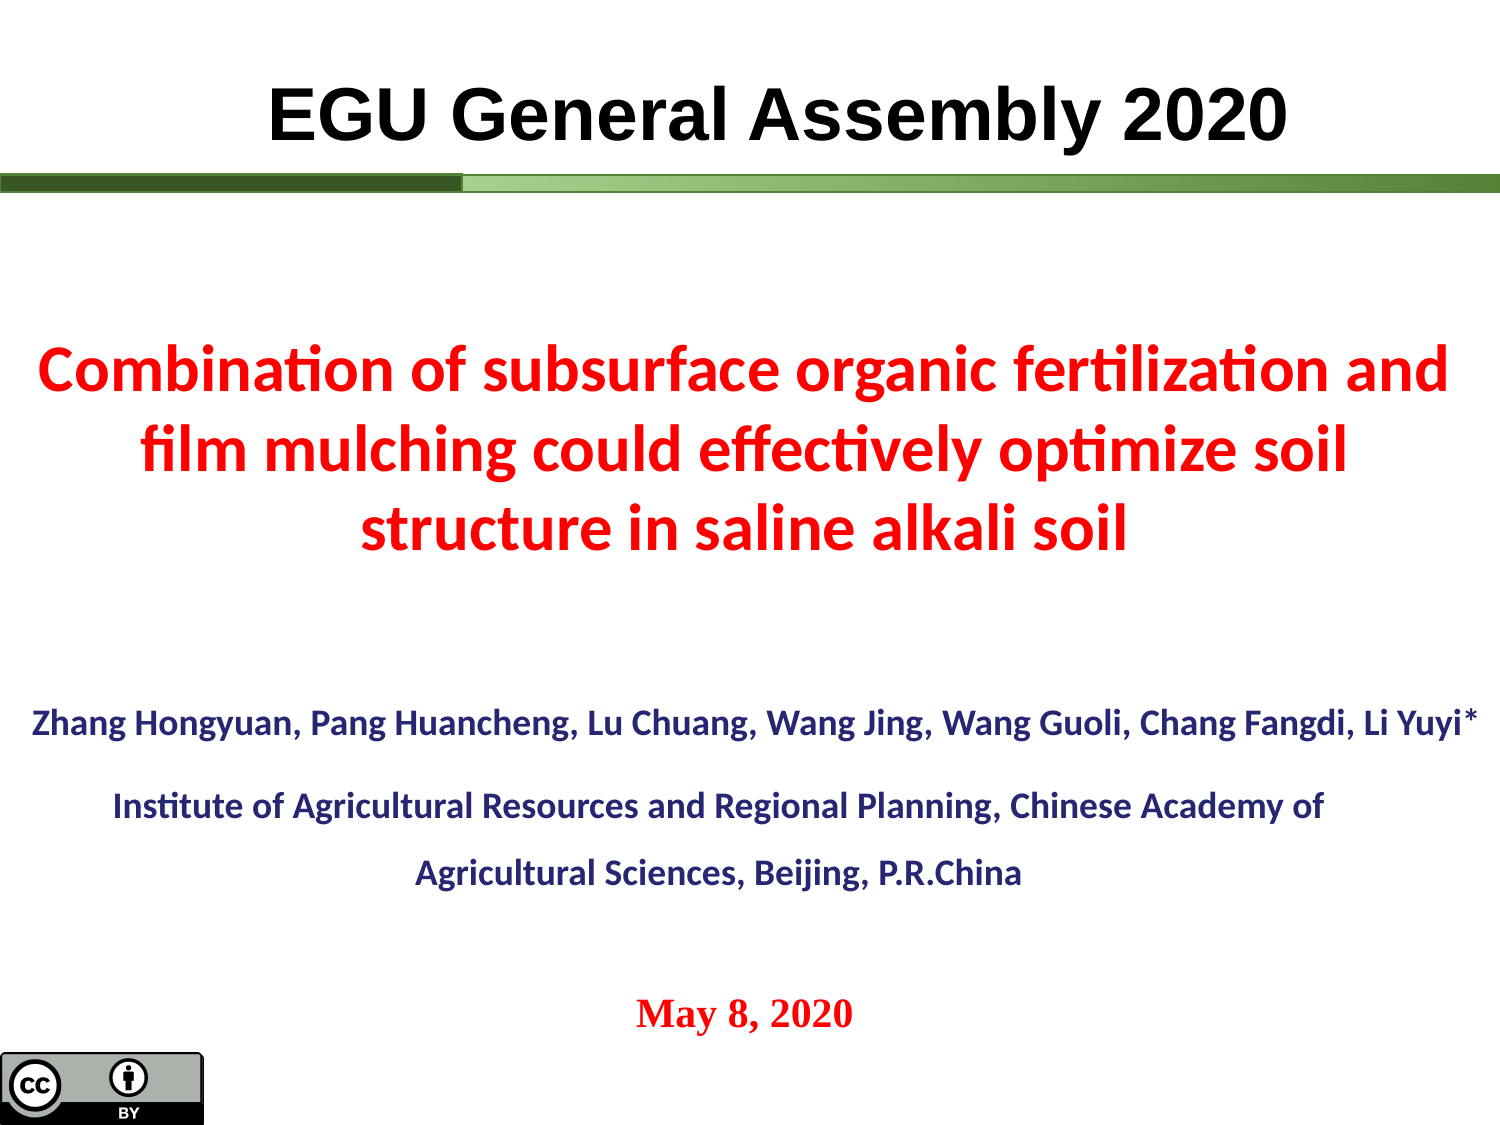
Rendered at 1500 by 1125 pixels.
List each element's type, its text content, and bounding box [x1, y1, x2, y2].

text_box May 8, 2020 [621, 978, 870, 1044]
text_box Combination of subsurface organic fertilization and film mulching could effectively optimize soil structure in saline alkali soil [17, 316, 1473, 572]
text_box EGU General Assembly 2020 [135, 21, 1423, 163]
picture [0, 1052, 204, 1125]
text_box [0, 174, 1500, 192]
text_box Institute of Agricultural Resources and Regional Planning, Chinese Academy of Agricultural Sciences, Beijing, P.R.China [63, 750, 1375, 901]
text_box Zhang Hongyuan, Pang Huancheng, Lu Chuang, Wang Jing, Wang Guoli, Chang Fangdi, Li Yuyi* [17, 690, 1500, 750]
